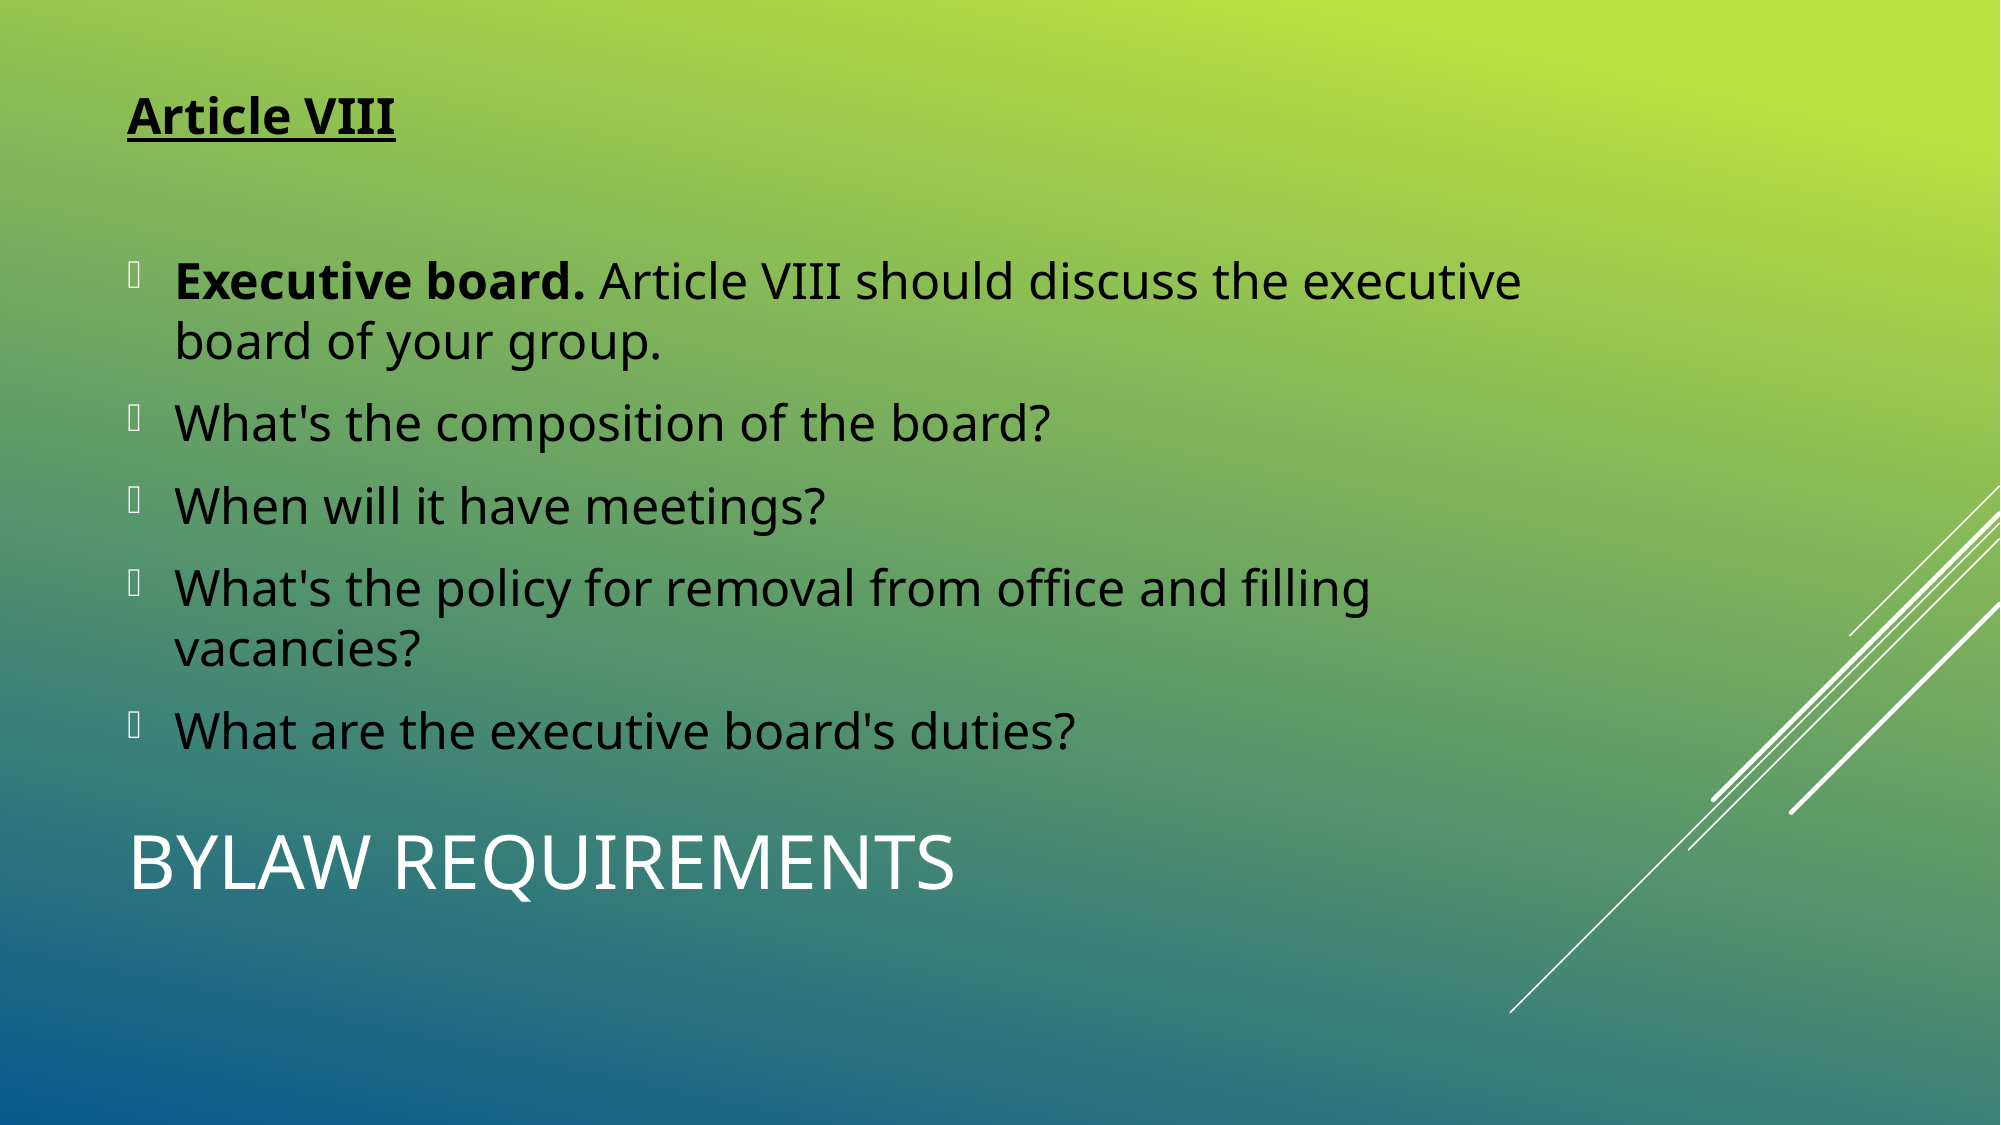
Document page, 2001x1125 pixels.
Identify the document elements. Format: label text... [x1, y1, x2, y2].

title Bylaw requirements [112, 804, 1513, 984]
list Article VIII Executive board. Article VIII should discuss the executive board of your group. What's the composition of the board? When will it have meetings? What's the policy for removal from office and filling vacancies? What are the executive board's duties? [112, 39, 1629, 804]
